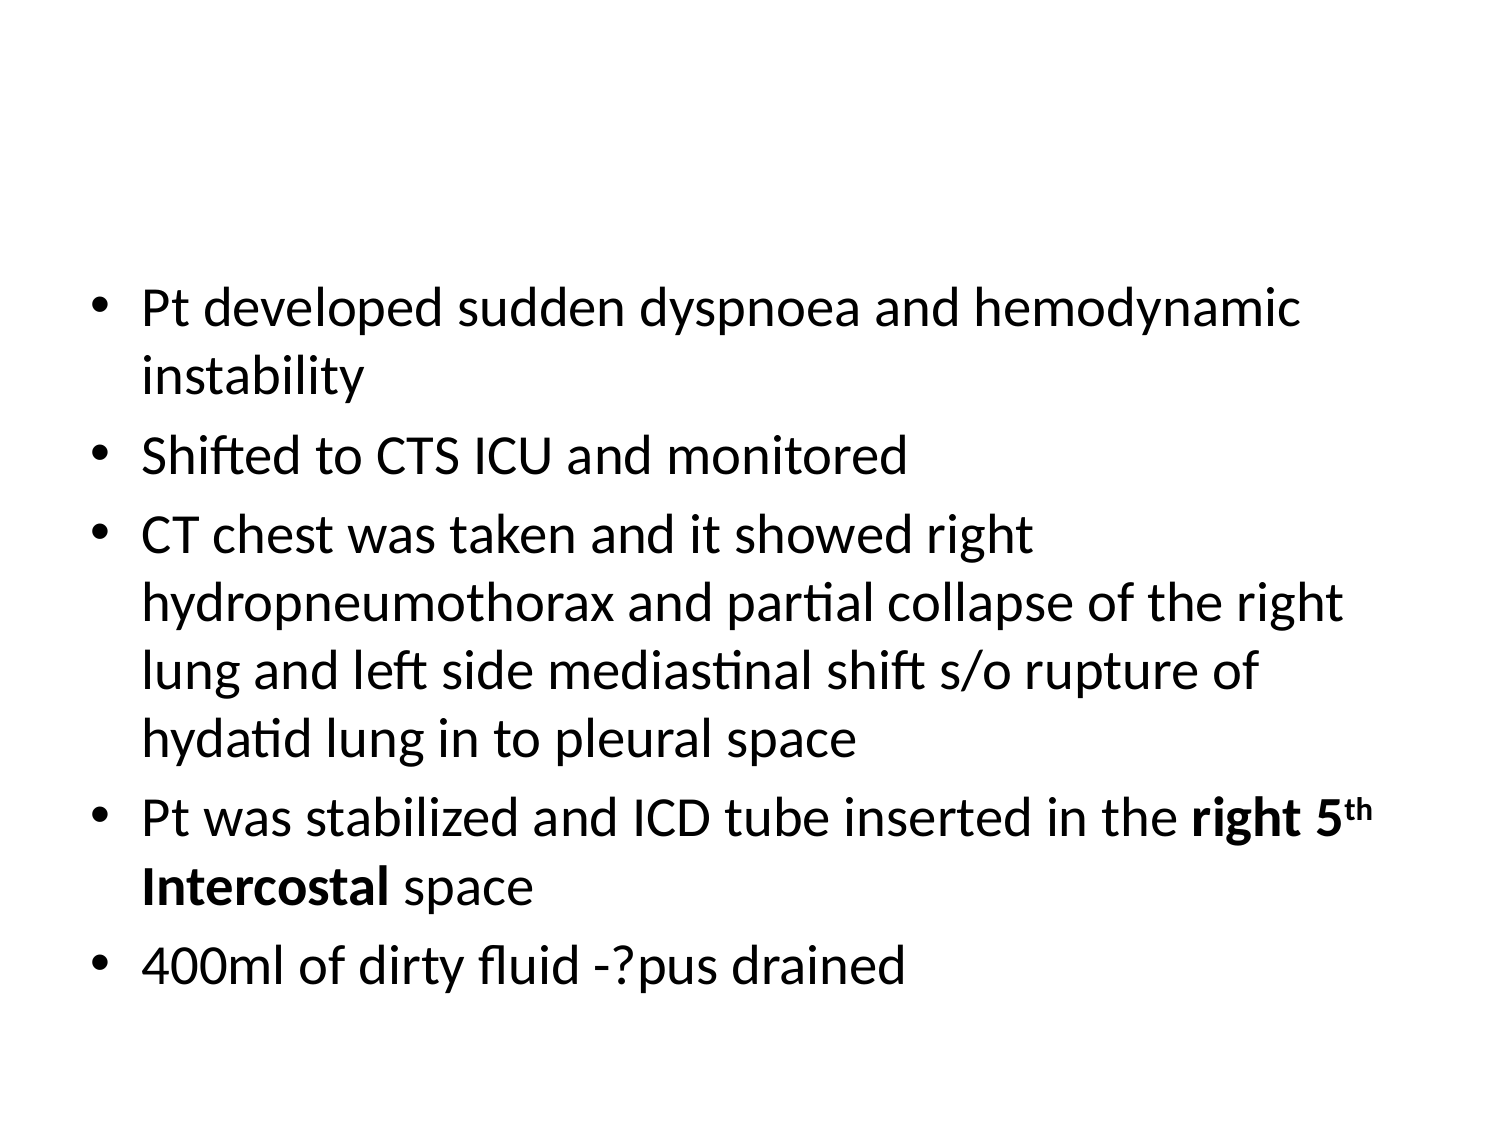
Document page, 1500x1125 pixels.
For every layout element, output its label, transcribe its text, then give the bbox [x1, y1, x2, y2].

list Pt developed sudden dyspnoea and hemodynamic instability Shifted to CTS ICU and monitored CT chest was taken and it showed right hydropneumothorax and partial collapse of the right lung and left side mediastinal shift s/o rupture of hydatid lung in to pleural space Pt was stabilized and ICD tube inserted in the right 5th Intercostal space 400ml of dirty fluid -?pus drained [75, 262, 1425, 1005]
